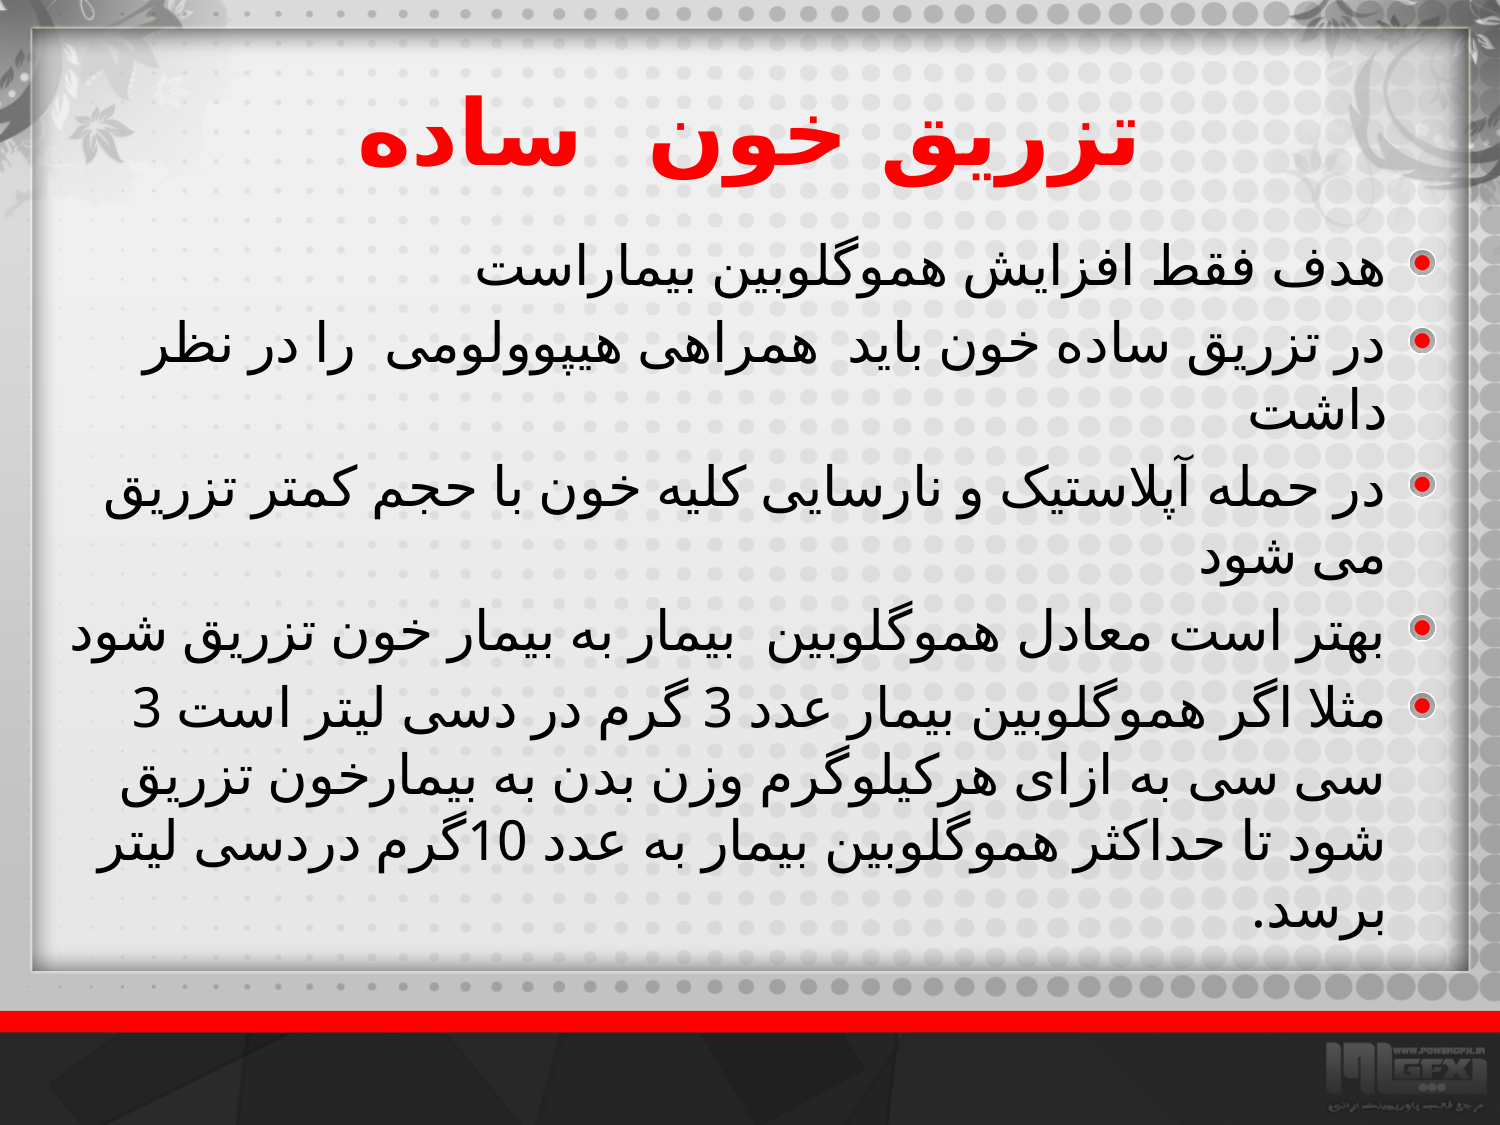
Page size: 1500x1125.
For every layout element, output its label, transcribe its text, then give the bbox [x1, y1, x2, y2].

title تزریق خون ساده [46, 46, 1454, 211]
list هدف فقط افزایش هموگلوبین بیماراست در تزریق ساده خون باید همراهی هیپوولومی را در نظر داشت در حمله آپلاستیک و نارسایی کلیه خون با حجم کمتر تزریق می شود بهتر است معادل هموگلوبین بیمار به بیمار خون تزریق شود مثلا اگر هموگلوبین بیمار عدد 3 گرم در دسی لیتر است 3 سی سی به ازای هرکیلوگرم وزن بدن به بیمارخون تزریق شود تا حداکثر هموگلوبین بیمار به عدد 10گرم دردسی لیتر برسد. [46, 222, 1454, 961]
picture [0, 0, 1500, 1125]
